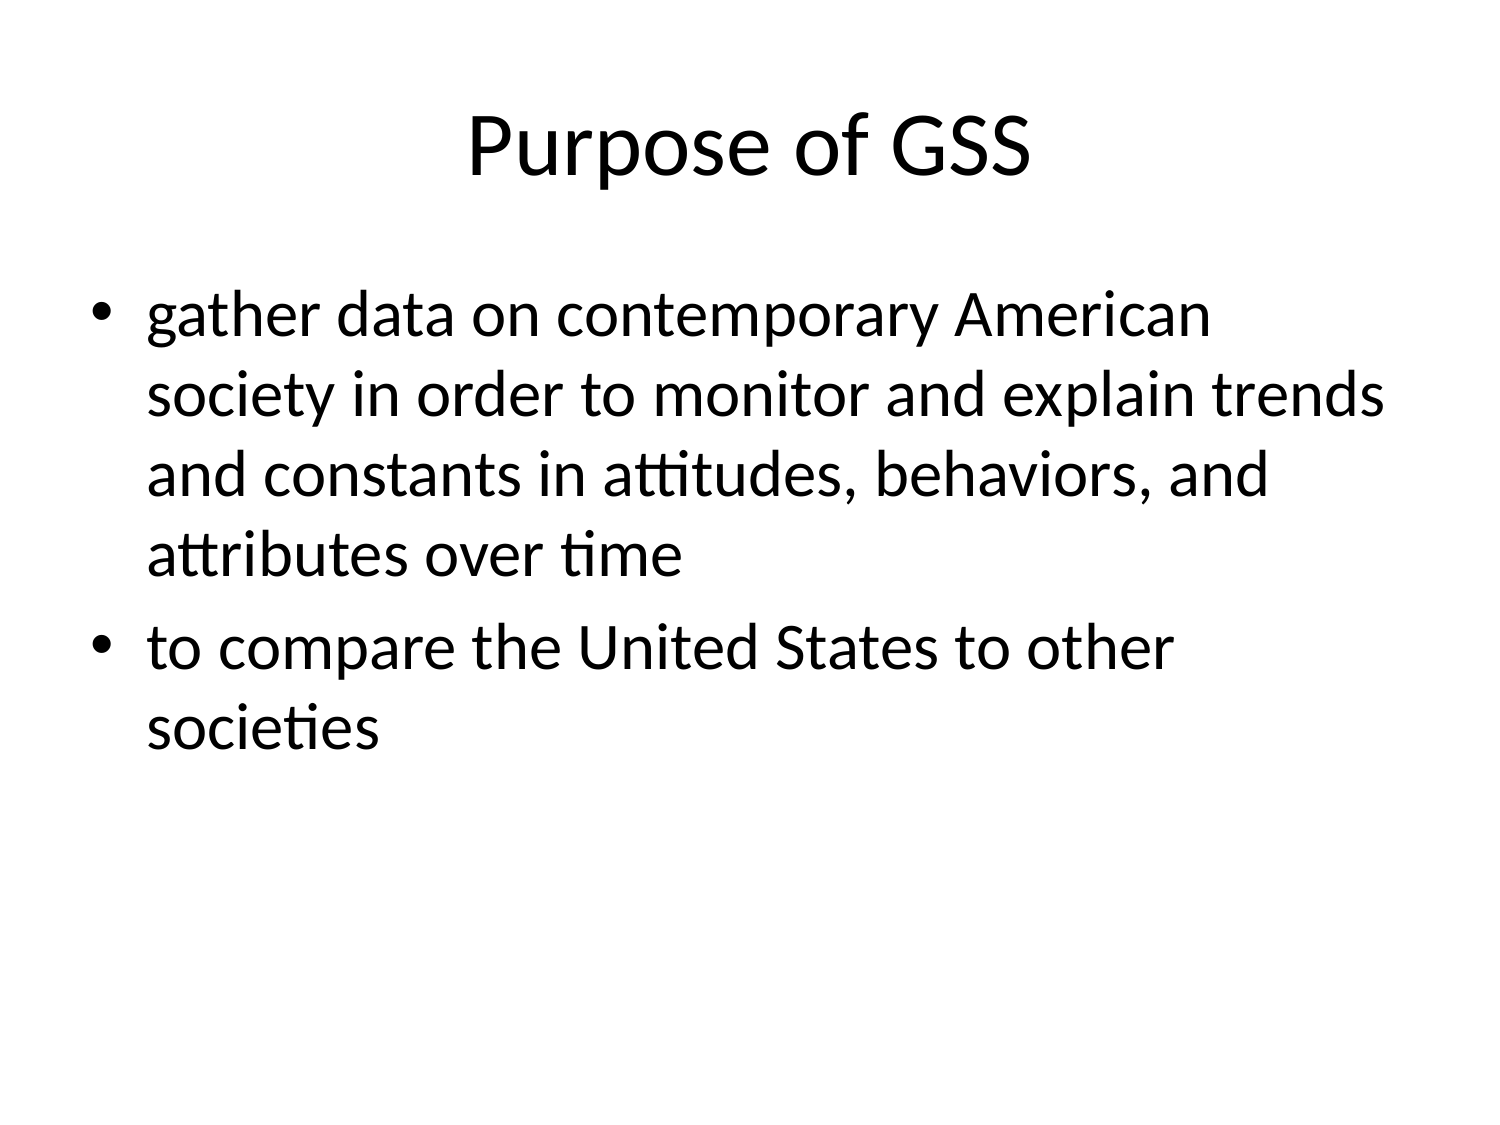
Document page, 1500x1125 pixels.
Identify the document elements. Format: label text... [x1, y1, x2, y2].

title Purpose of GSS [75, 45, 1425, 233]
list gather data on contemporary American society in order to monitor and explain trends and constants in attitudes, behaviors, and attributes over time to compare the United States to other societies [75, 262, 1425, 1005]
